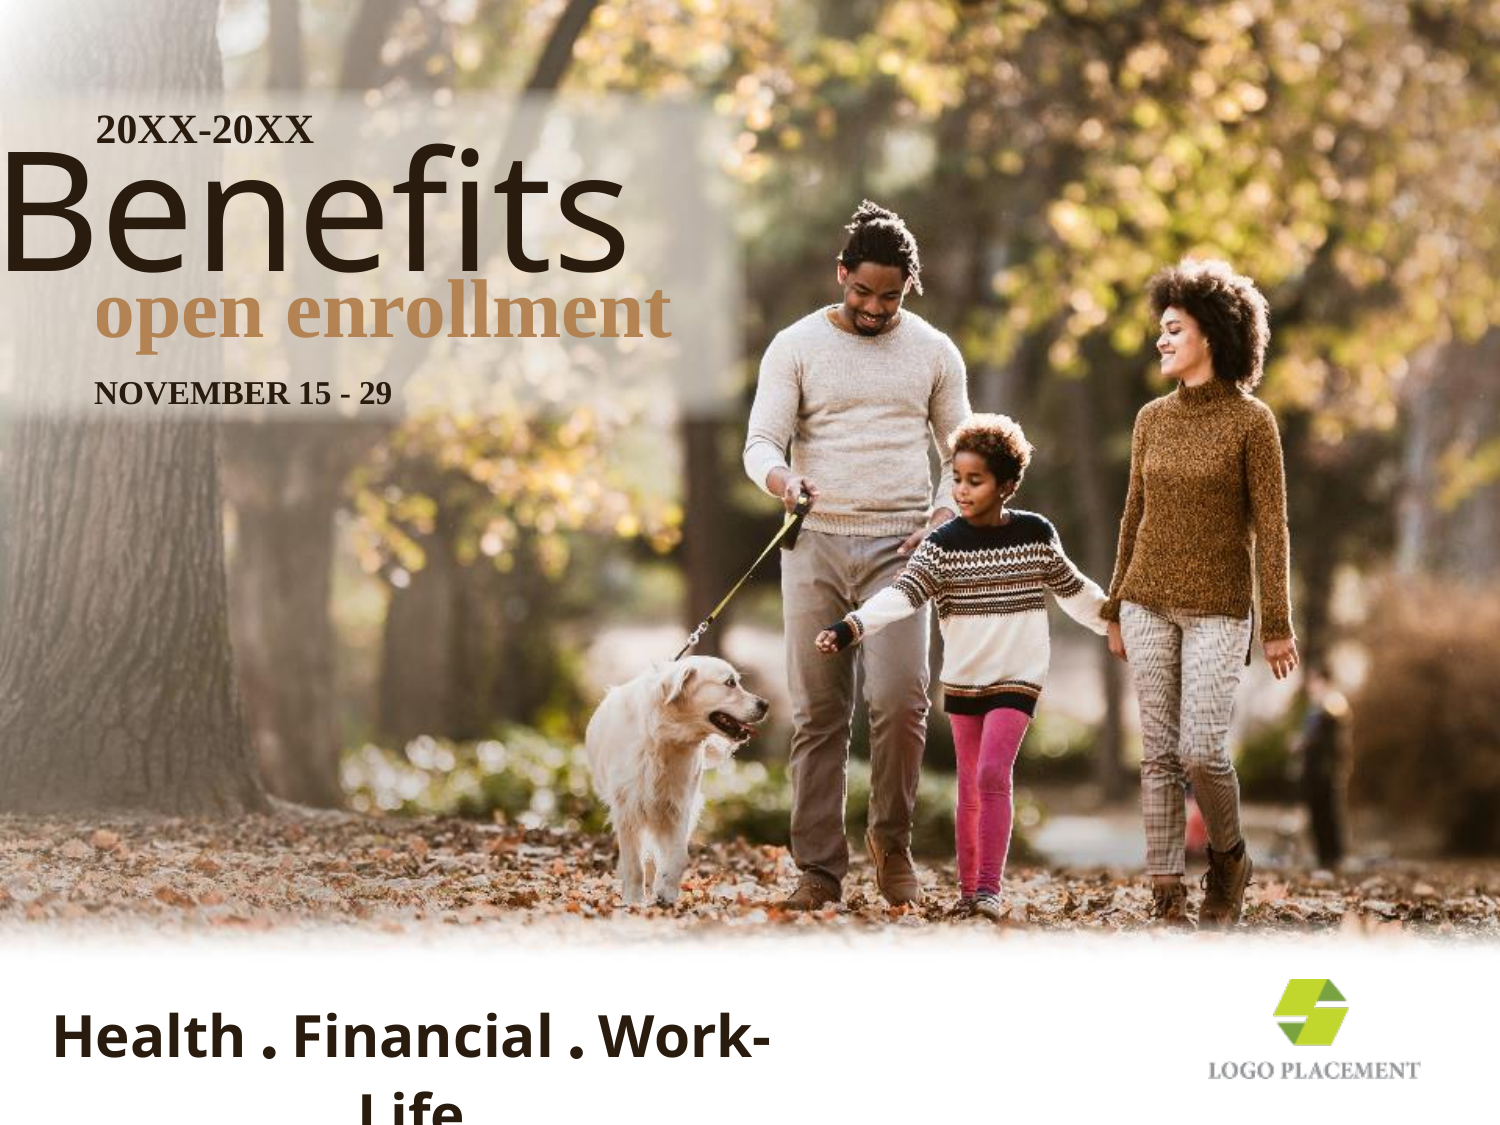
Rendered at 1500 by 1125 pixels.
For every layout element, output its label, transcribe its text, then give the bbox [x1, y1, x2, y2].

text_box Benefits [0, 218, 688, 313]
text_box open enrollment [79, 246, 1013, 362]
text_box 20XX-20XX [60, 94, 350, 160]
picture [0, 0, 1500, 1125]
text_box Health ● Financial ● Work-Life [36, 982, 787, 1125]
text_box NOVEMBER 15 - 29 [79, 364, 446, 419]
